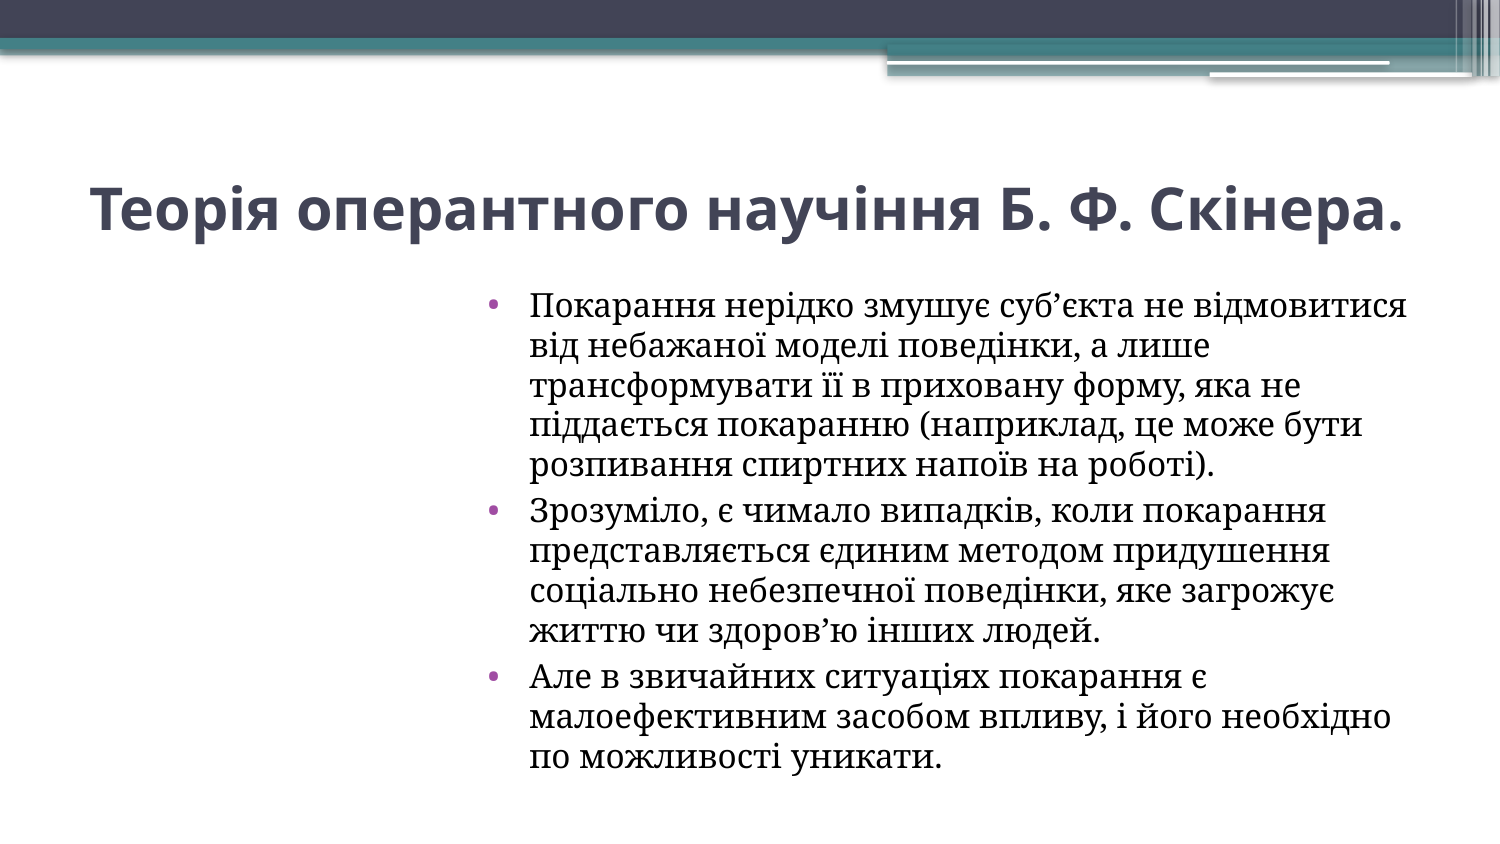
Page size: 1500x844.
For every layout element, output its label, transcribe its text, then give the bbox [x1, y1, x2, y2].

title Теорія оперантного научіння Б. Ф. Скінера. [75, 140, 1425, 272]
list Покарання нерідко змушує суб’єкта не відмовитися від небажаної моделі поведінки, а лише трансформувати її в приховану форму, яка не піддається покаранню (наприклад, це може бути розпивання спиртних напоїв на роботі). Зрозуміло, є чимало випадків, коли покарання представляється єдиним методом придушення соціально небезпечної поведінки, яке загрожує життю чи здоров’ю інших людей. Але в звичайних ситуаціях покарання є малоефективним засобом впливу, і його необхідно по можливості уникати. [454, 276, 1425, 809]
